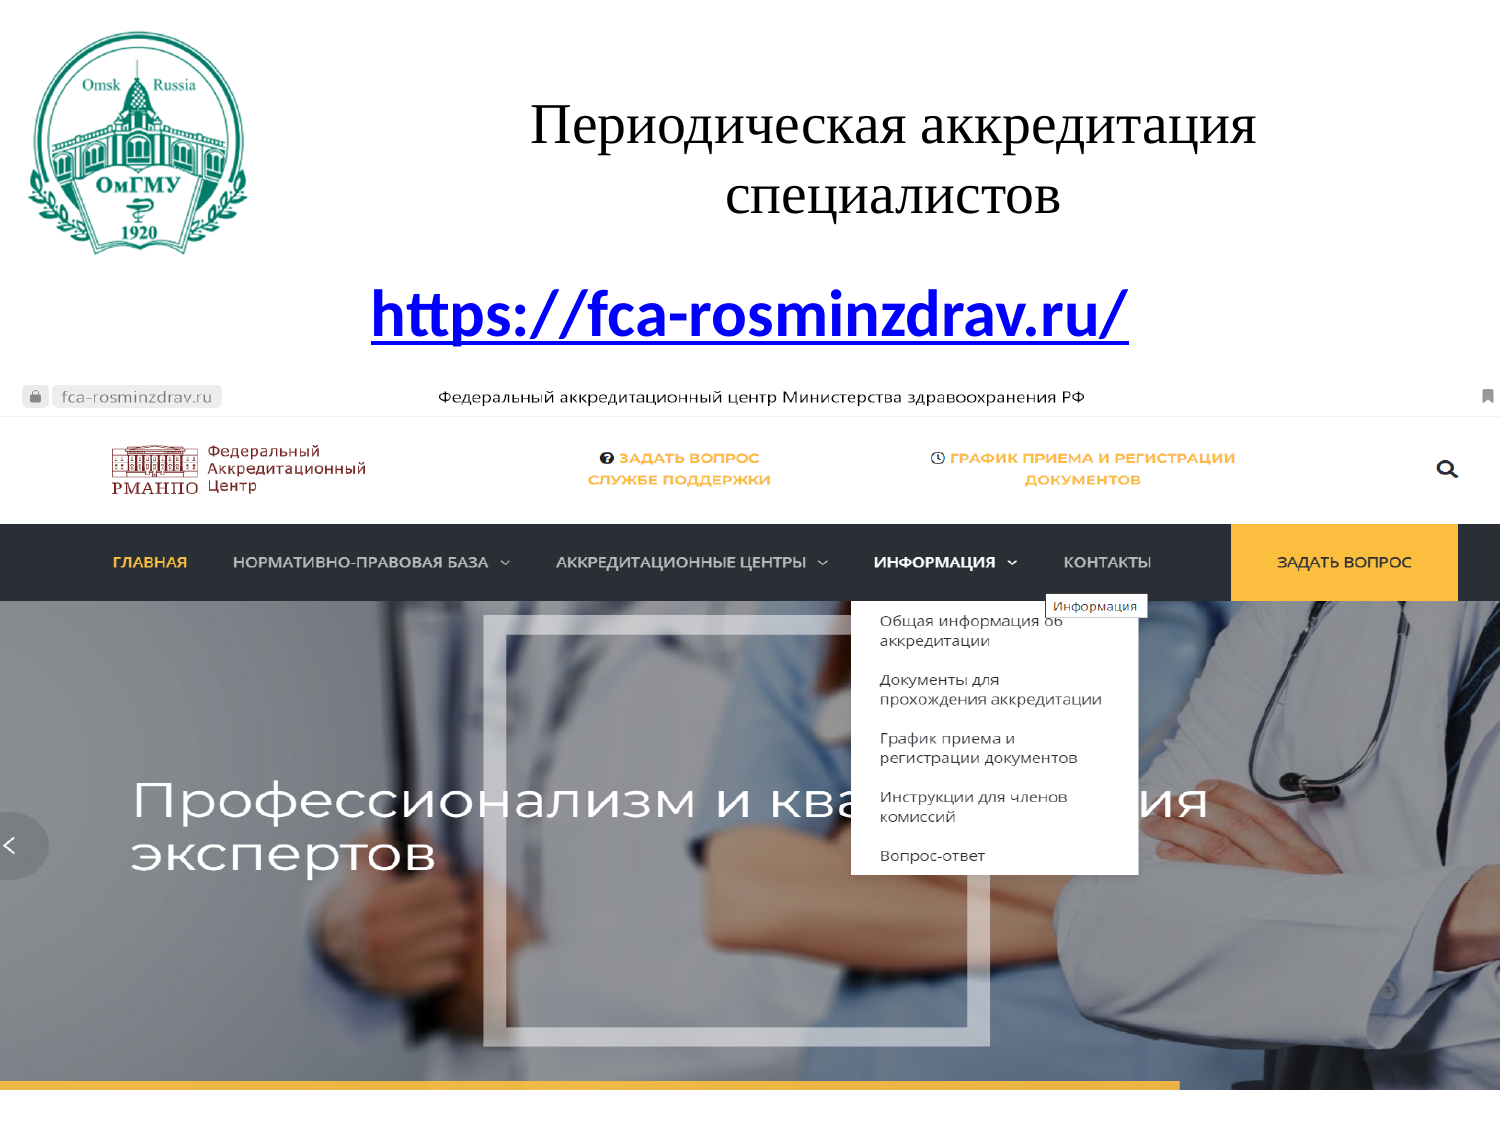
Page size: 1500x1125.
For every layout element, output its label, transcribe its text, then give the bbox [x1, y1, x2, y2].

title Периодическая аккредитация специалистов [363, 78, 1425, 233]
list https://fca-rosminzdrav.ru/ [75, 262, 1425, 383]
picture [0, 3, 266, 268]
picture [0, 385, 1500, 1125]
